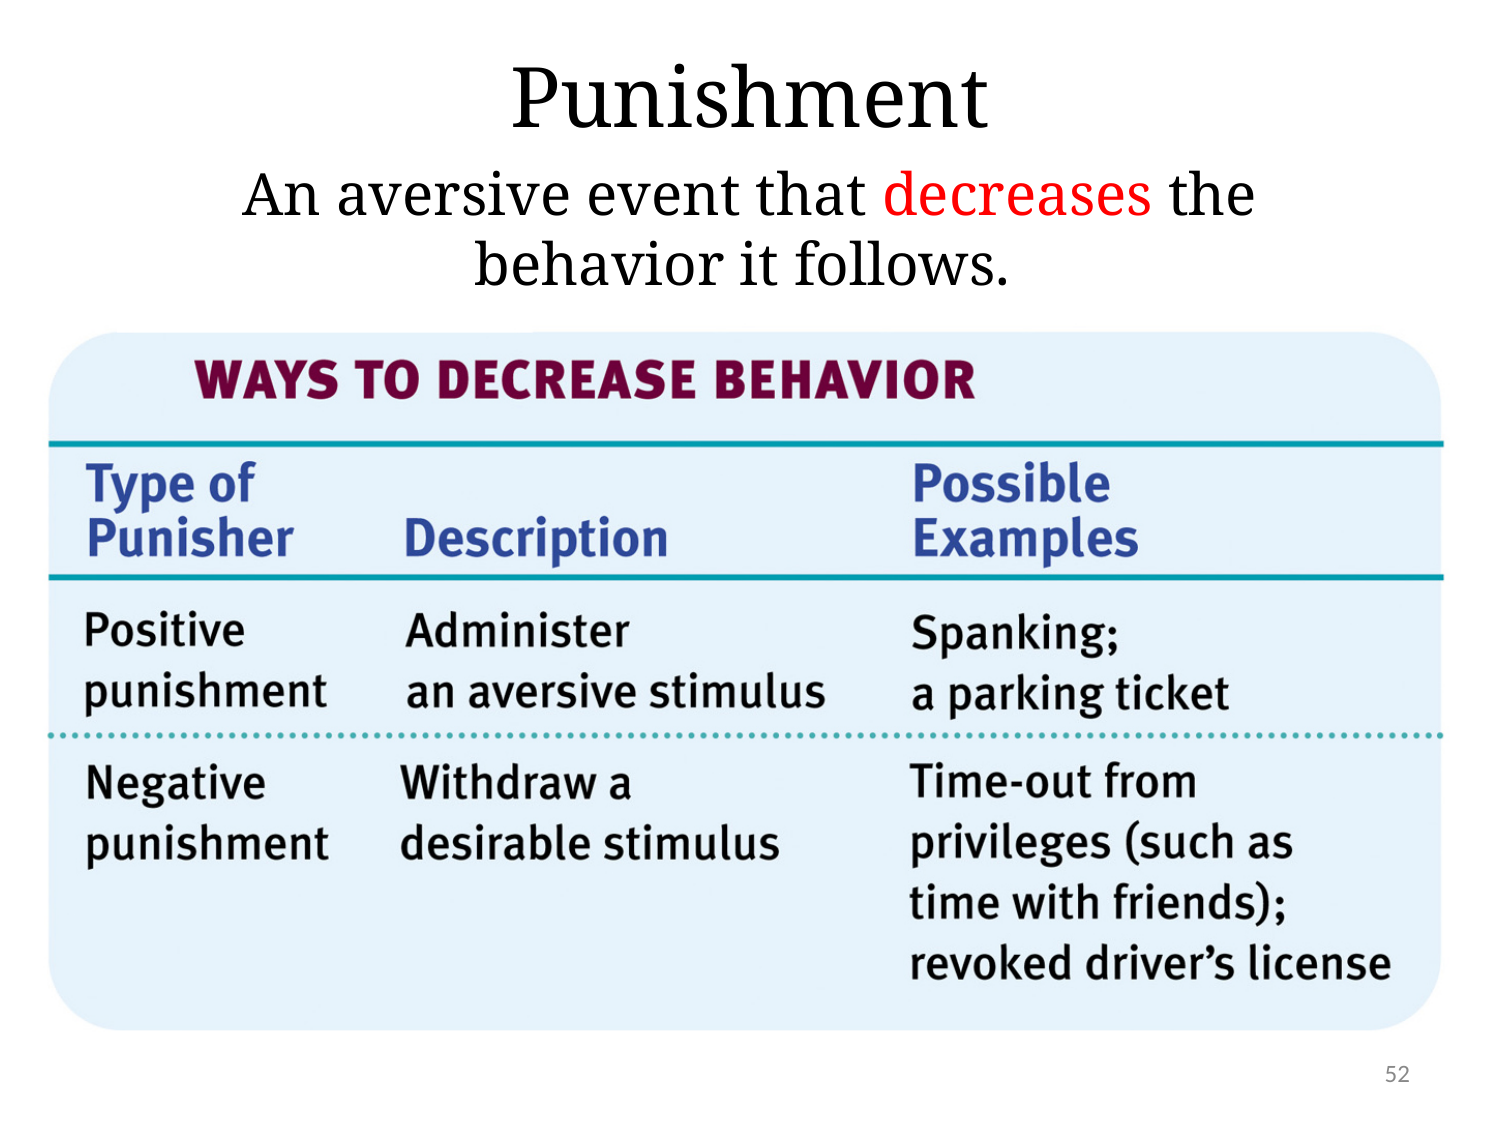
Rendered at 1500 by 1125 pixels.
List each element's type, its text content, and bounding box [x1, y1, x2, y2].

list An aversive event that decreases the behavior it follows. [112, 149, 1388, 310]
slide_number 52 [1074, 1058, 1425, 1103]
title Punishment [112, 0, 1388, 149]
picture [34, 312, 1466, 1049]
